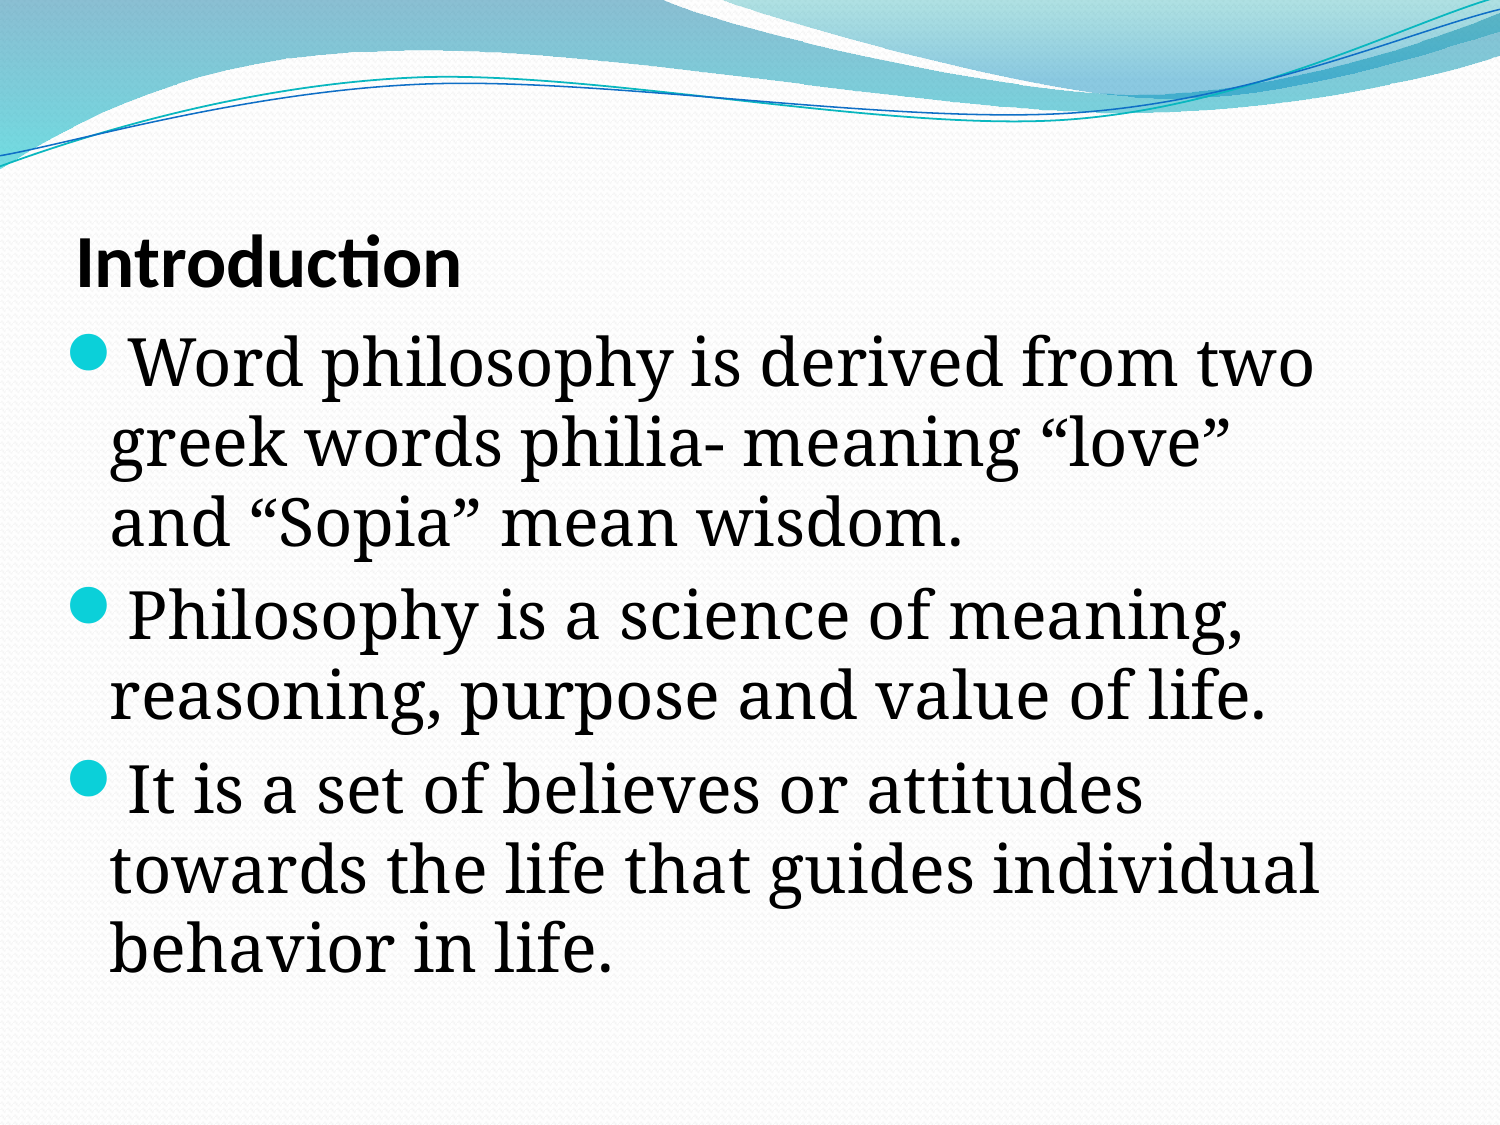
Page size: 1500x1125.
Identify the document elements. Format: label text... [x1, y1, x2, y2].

title Introduction [75, 115, 1425, 303]
list Word philosophy is derived from two greek words philia- meaning “love” and “Sopia” mean wisdom. Philosophy is a science of meaning, reasoning, purpose and value of life. It is a set of believes or attitudes towards the life that guides individual behavior in life. [50, 312, 1400, 1000]
